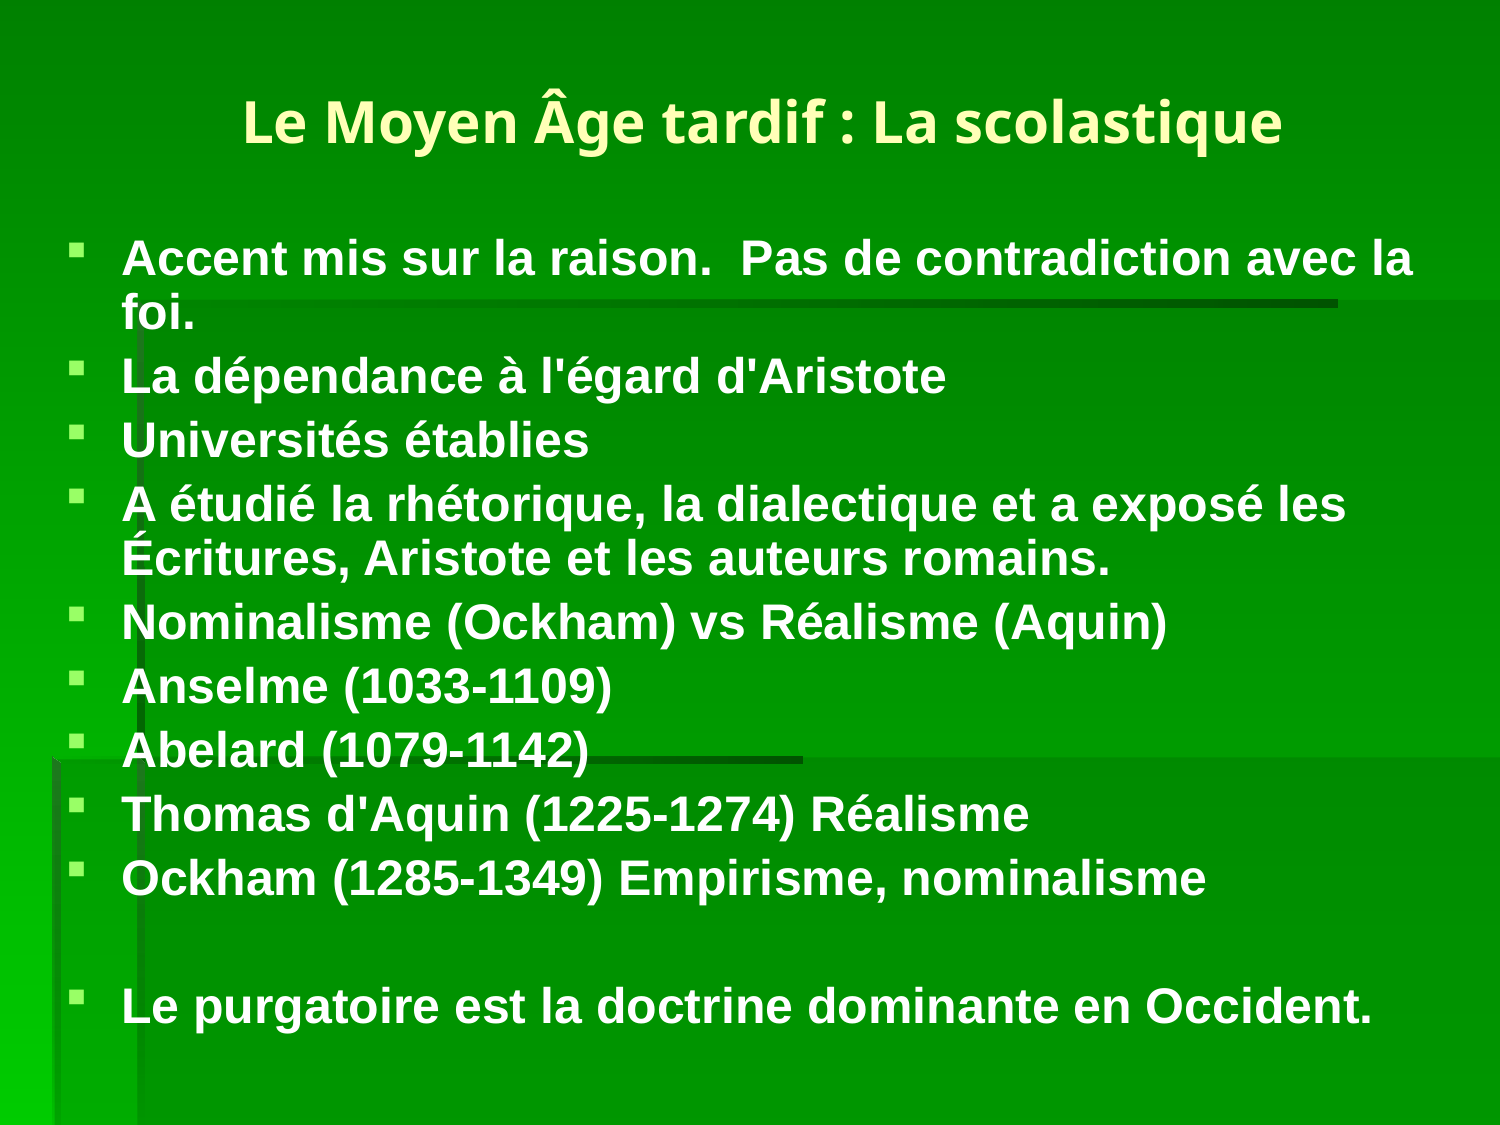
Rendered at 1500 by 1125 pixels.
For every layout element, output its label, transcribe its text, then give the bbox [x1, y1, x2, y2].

list Accent mis sur la raison. Pas de contradiction avec la foi. La dépendance à l'égard d'Aristote Universités établies A étudié la rhétorique, la dialectique et a exposé les Écritures, Aristote et les auteurs romains. Nominalisme (Ockham) vs Réalisme (Aquin) Anselme (1033-1109) Abelard (1079-1142) Thomas d'Aquin (1225-1274) Réalisme Ockham (1285-1349) Empirisme, nominalisme Le purgatoire est la doctrine dominante en Occident. [50, 224, 1451, 1000]
title Le Moyen Âge tardif : La scolastique [75, 40, 1451, 200]
